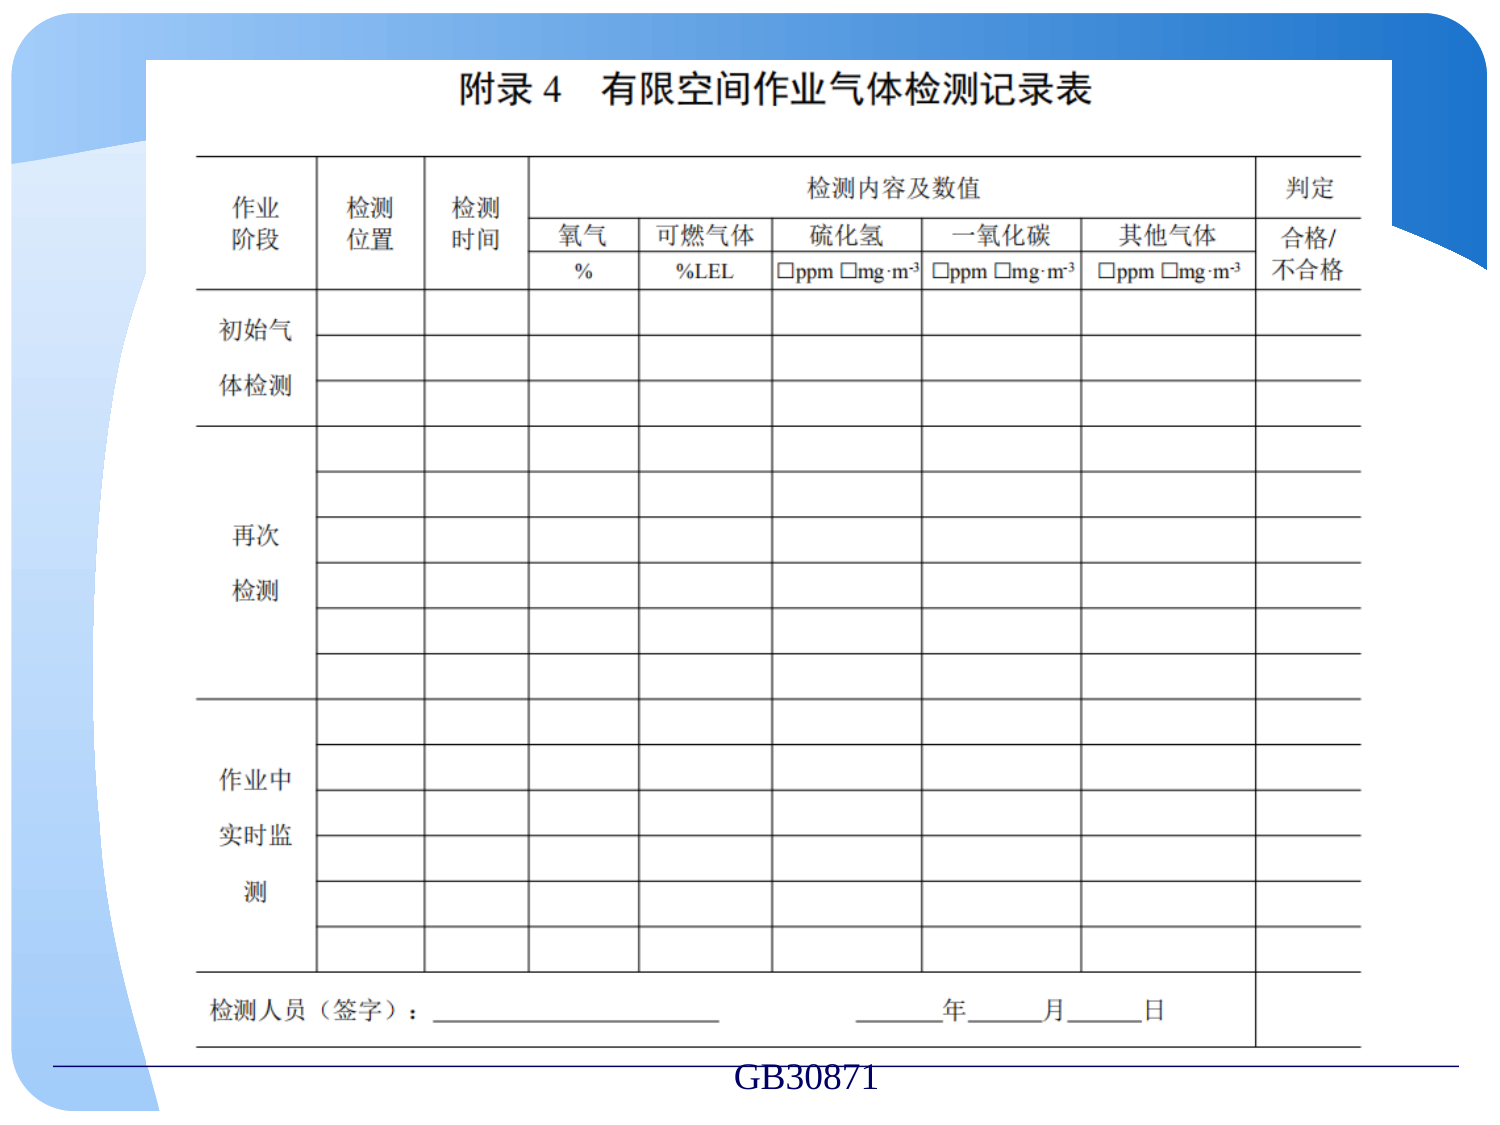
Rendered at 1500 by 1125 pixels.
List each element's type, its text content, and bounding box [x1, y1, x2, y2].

picture [146, 59, 1392, 1066]
text_box GB30871 [718, 1071, 1129, 1104]
